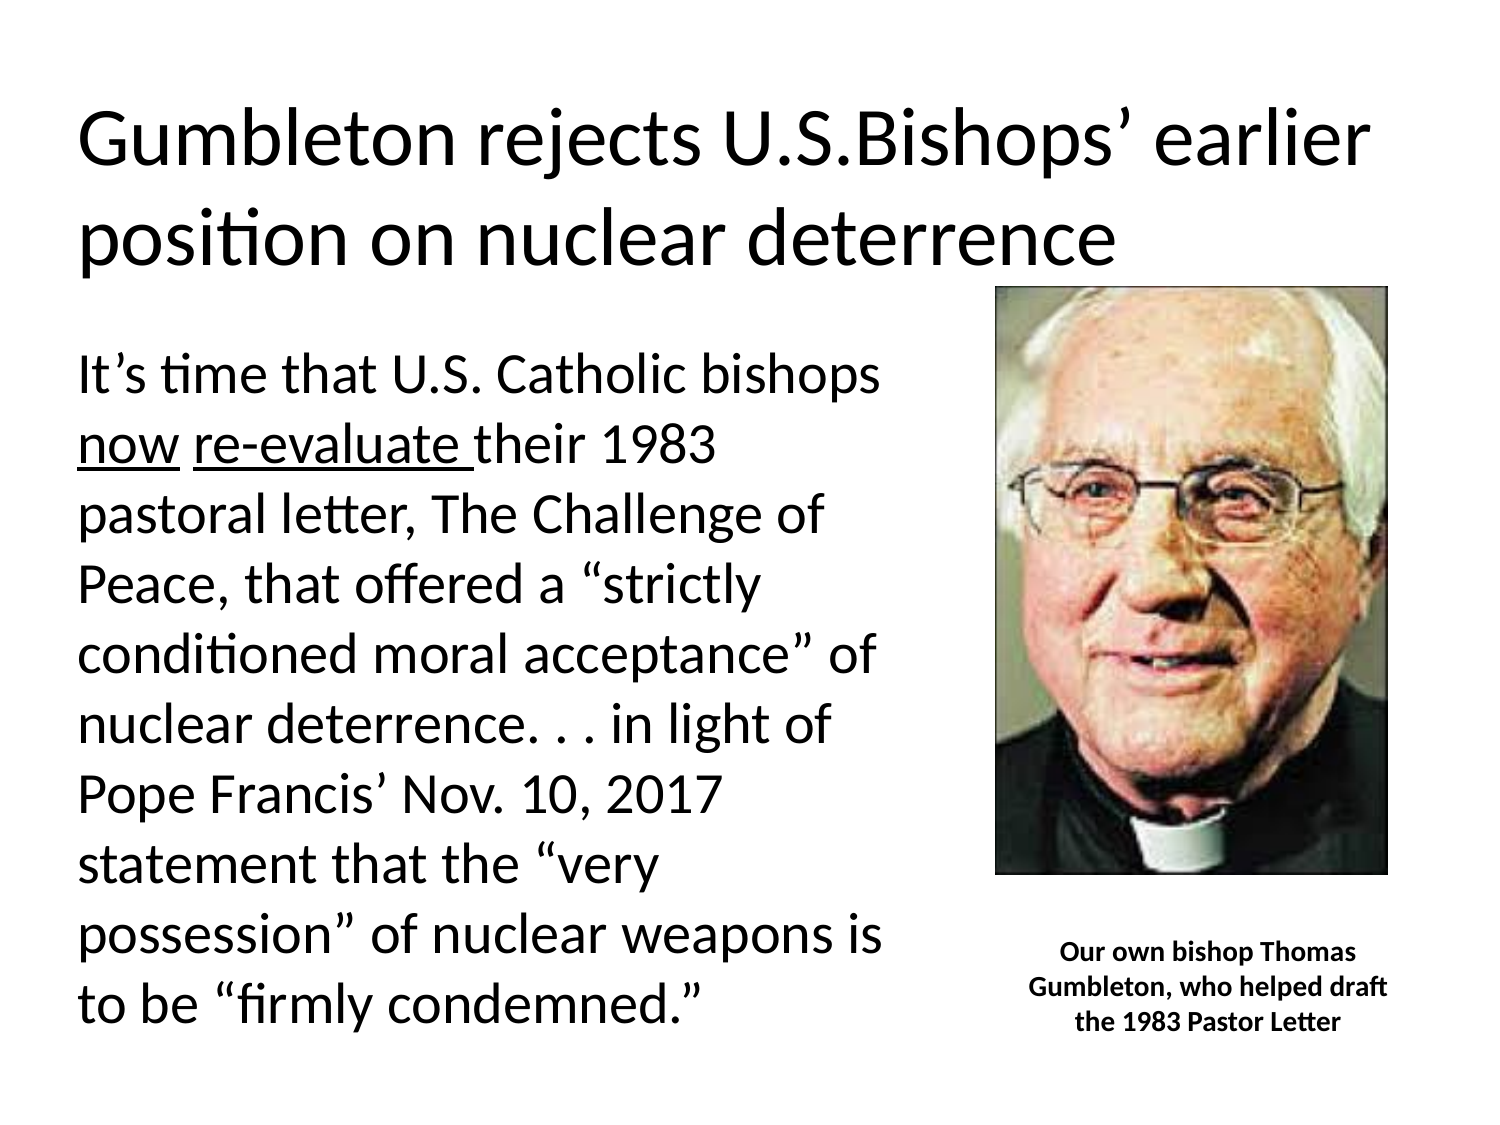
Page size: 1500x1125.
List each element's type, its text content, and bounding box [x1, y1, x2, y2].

picture [995, 286, 1388, 876]
text_box It’s time that U.S. Catholic bishops now re-evaluate their 1983 pastoral letter, The Challenge of Peace, that offered a “strictly conditioned moral acceptance” of nuclear deterrence. . . in light of Pope Francis’ Nov. 10, 2017 statement that the “very possession” of nuclear weapons is to be “firmly condemned.” [62, 327, 900, 1043]
text_box Gumbleton rejects U.S.Bishops’ earlier position on nuclear deterrence [62, 74, 1413, 290]
text_box Our own bishop Thomas Gumbleton, who helped draft the 1983 Pastor Letter [1012, 924, 1404, 1045]
